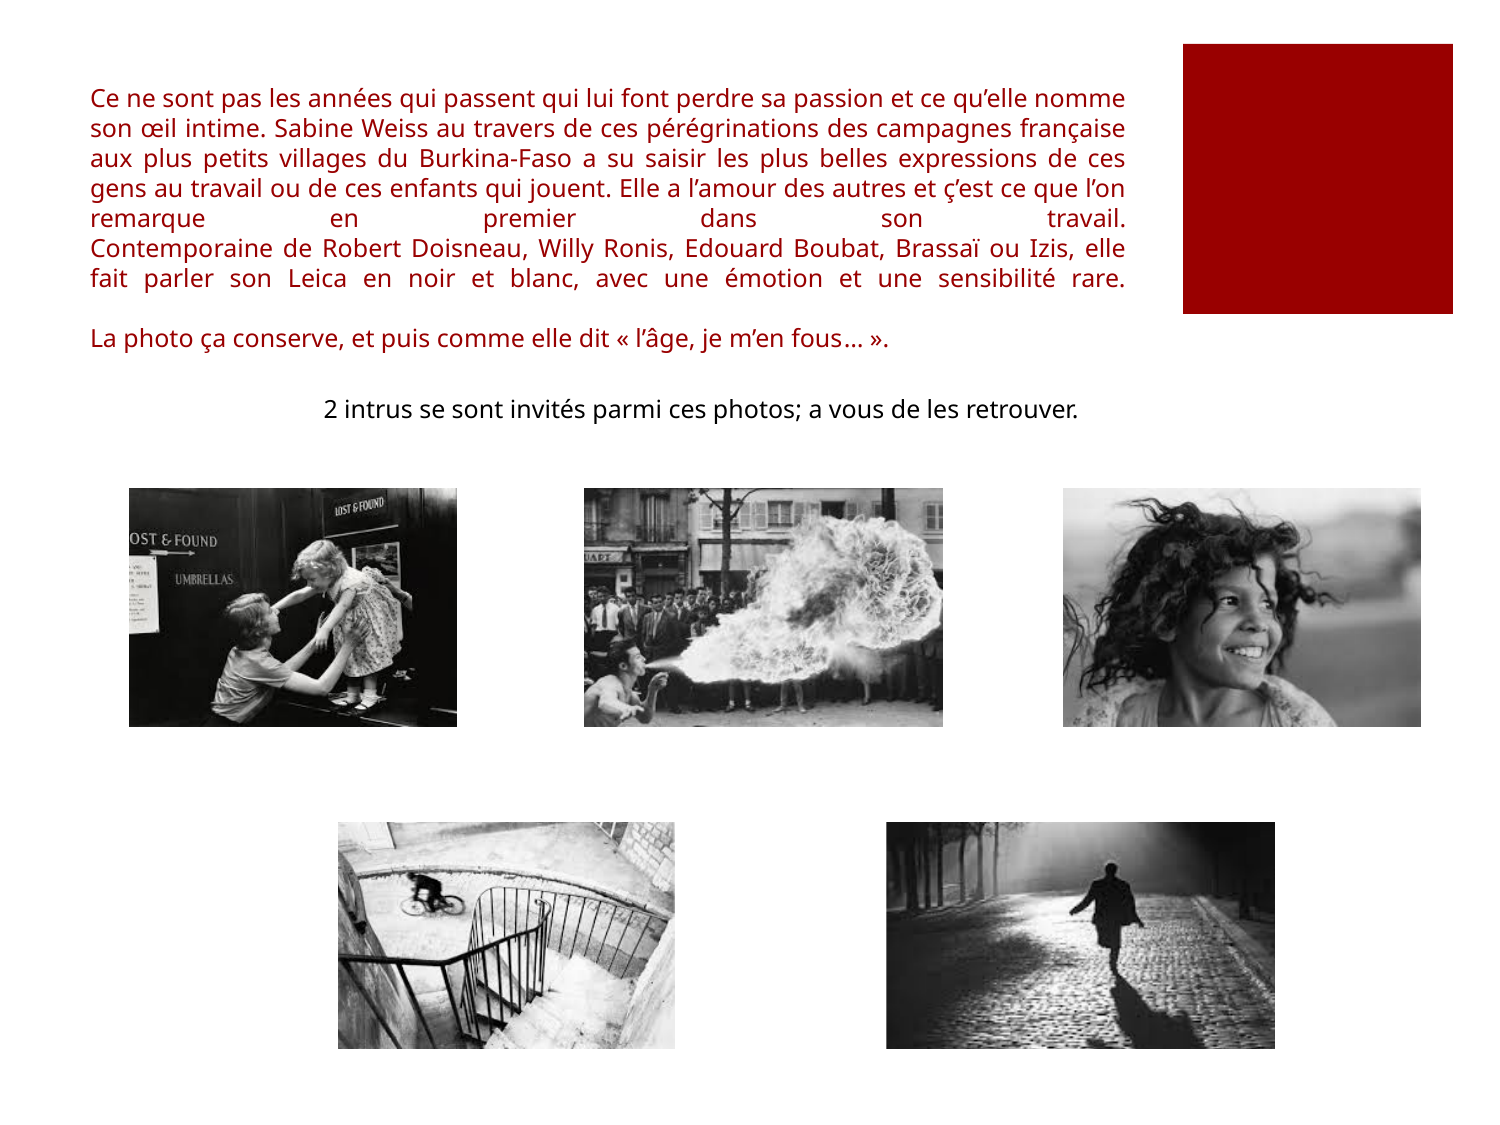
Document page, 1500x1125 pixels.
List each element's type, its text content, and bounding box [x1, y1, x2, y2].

text_box 2 intrus se sont invités parmi ces photos; a vous de les retrouver. [308, 386, 1096, 432]
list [885, 822, 1276, 1050]
title Ce ne sont pas les années qui passent qui lui font perdre sa passion et ce qu’elle nomme son œil intime. Sabine Weiss au travers de ces pérégrinations des campagnes française aux plus petits villages du Burkina-Faso a su saisir les plus belles expressions de ces gens au travail ou de ces enfants qui jouent. Elle a l’amour des autres et ç’est ce que l’on remarque en premier dans son travail. Contemporaine de Robert Doisneau, Willy Ronis, Edouard Boubat, Brassaï ou Izis, elle fait parler son Leica en noir et blanc, avec une émotion et une sensibilité rare. La photo ça conserve, et puis comme elle dit « l’âge, je m’en fous… ». [75, 90, 1143, 360]
picture [337, 822, 676, 1050]
picture [584, 488, 943, 727]
picture [128, 488, 457, 727]
picture [1062, 488, 1422, 727]
